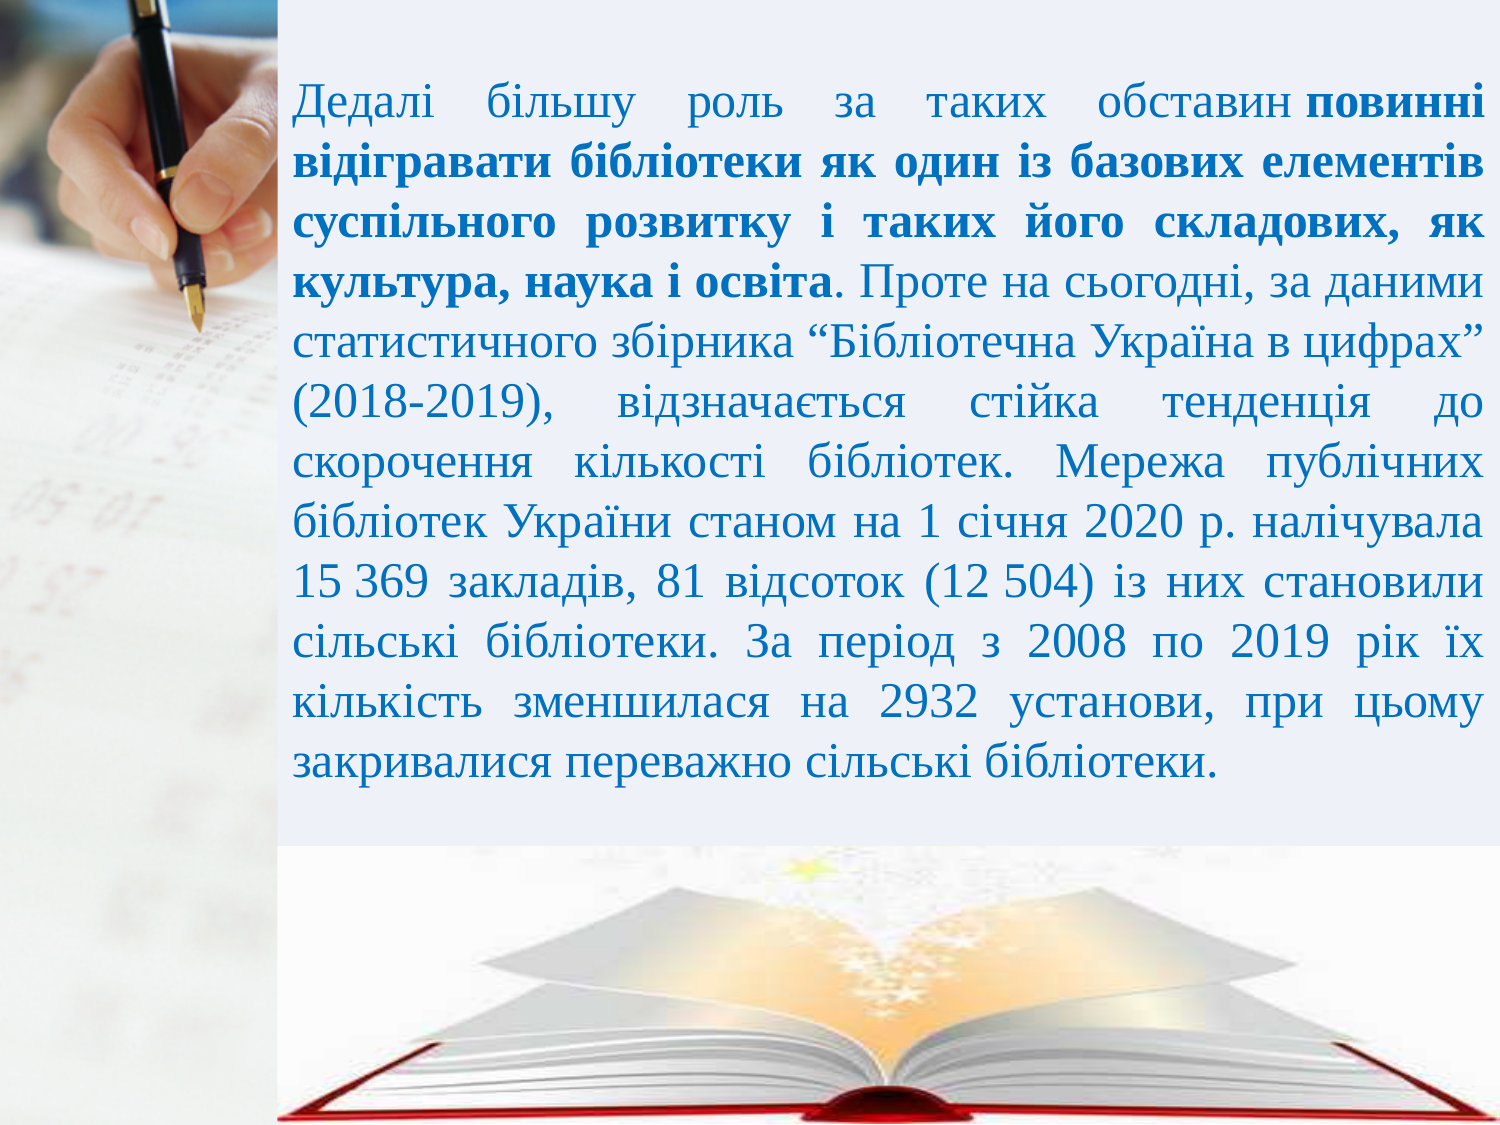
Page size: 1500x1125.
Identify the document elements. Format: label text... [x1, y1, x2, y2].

picture [0, 0, 1500, 1125]
text_box Дедалі більшу роль за таких обставин повинні відігравати бібліотеки як один із базових елементів суспільного розвитку і таких його складових, як культура, наука і освіта. Проте на сьогодні, за даними статистичного збірника “Бібліотечна Україна в цифрах” (2018-2019), відзначається стійка тенденція до скорочення кількості бібліотек. Мережа публічних бібліотек України станом на 1 січня 2020 р. налічувала 15 369 закладів, 81 відсоток (12 504) із них становили сільські бібліотеки. За період з 2008 по 2019 рік їх кількість зменшилася на 2932 установи, при цьому закривалися переважно сільські бібліотеки. [277, 0, 1500, 845]
